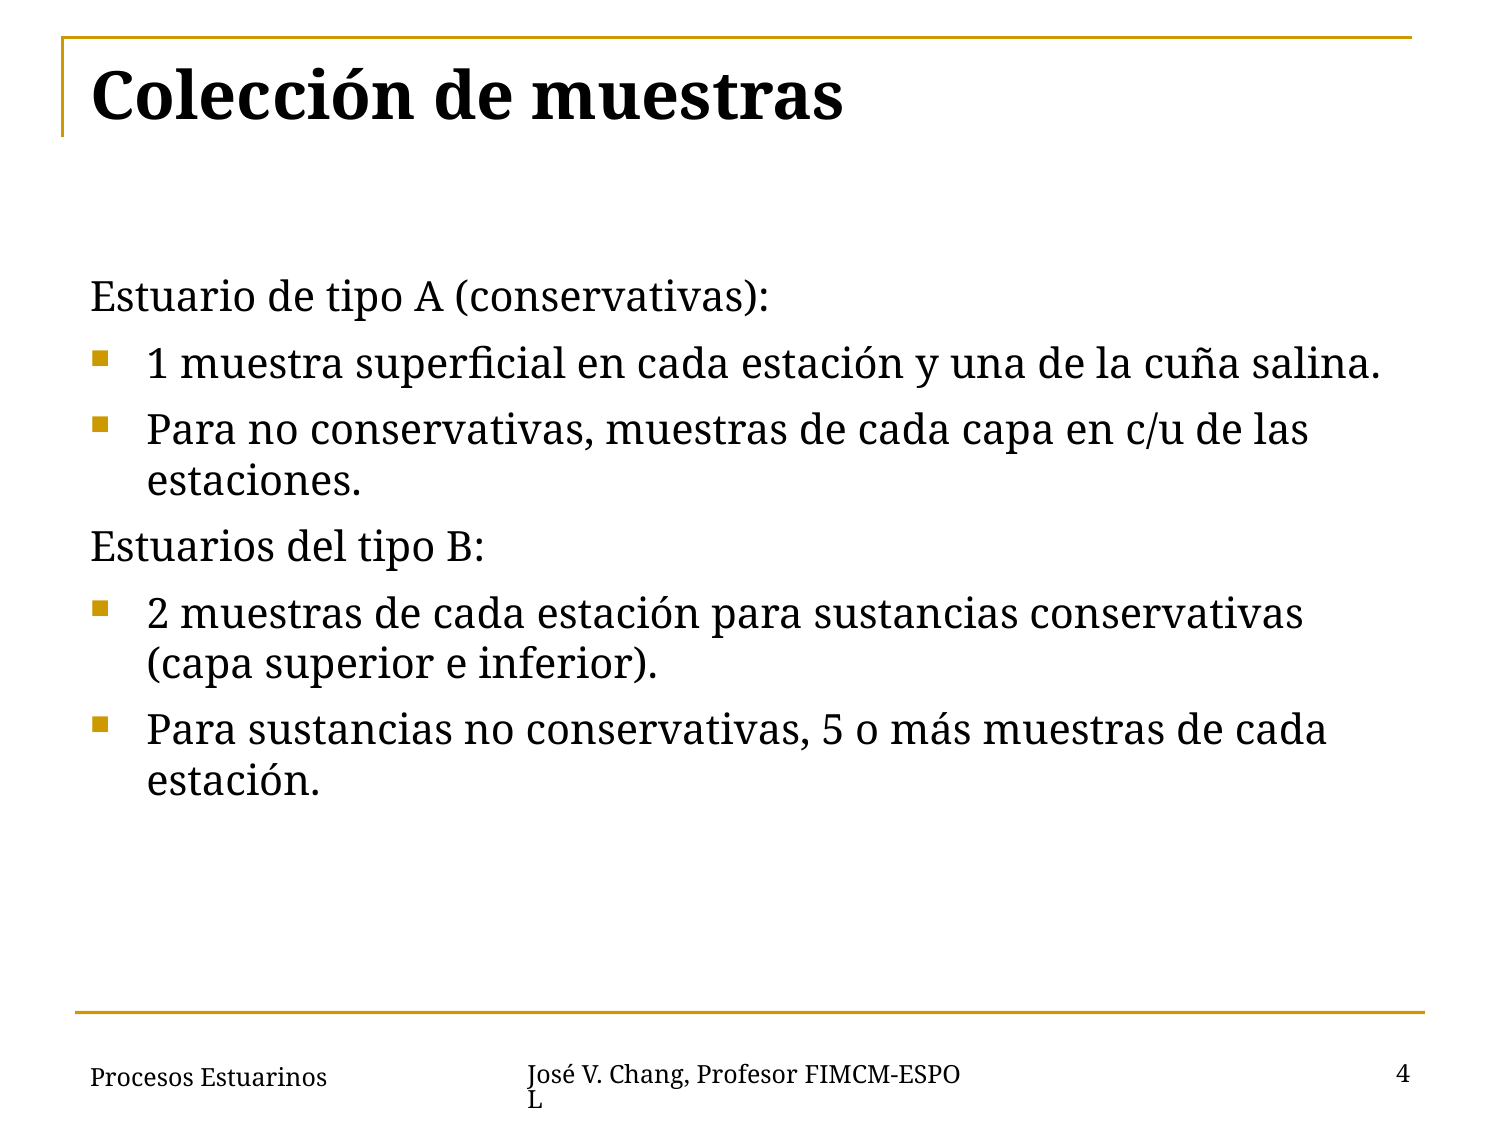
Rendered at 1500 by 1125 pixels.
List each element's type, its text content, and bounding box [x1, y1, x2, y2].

slide_number 4 [1074, 1023, 1426, 1100]
title Colección de muestras [74, 45, 1426, 233]
list Estuario de tipo A (conservativas): 1 muestra superficial en cada estación y una de la cuña salina. Para no conservativas, muestras de cada capa en c/u de las estaciones. Estuarios del tipo B: 2 muestras de cada estación para sustancias conservativas (capa superior e inferior). Para sustancias no conservativas, 5 o más muestras de cada estación. [74, 262, 1426, 1006]
slide_number Procesos Estuarinos [74, 1023, 426, 1100]
footer José V. Chang, Profesor FIMCM-ESPOL [512, 1024, 988, 1101]
